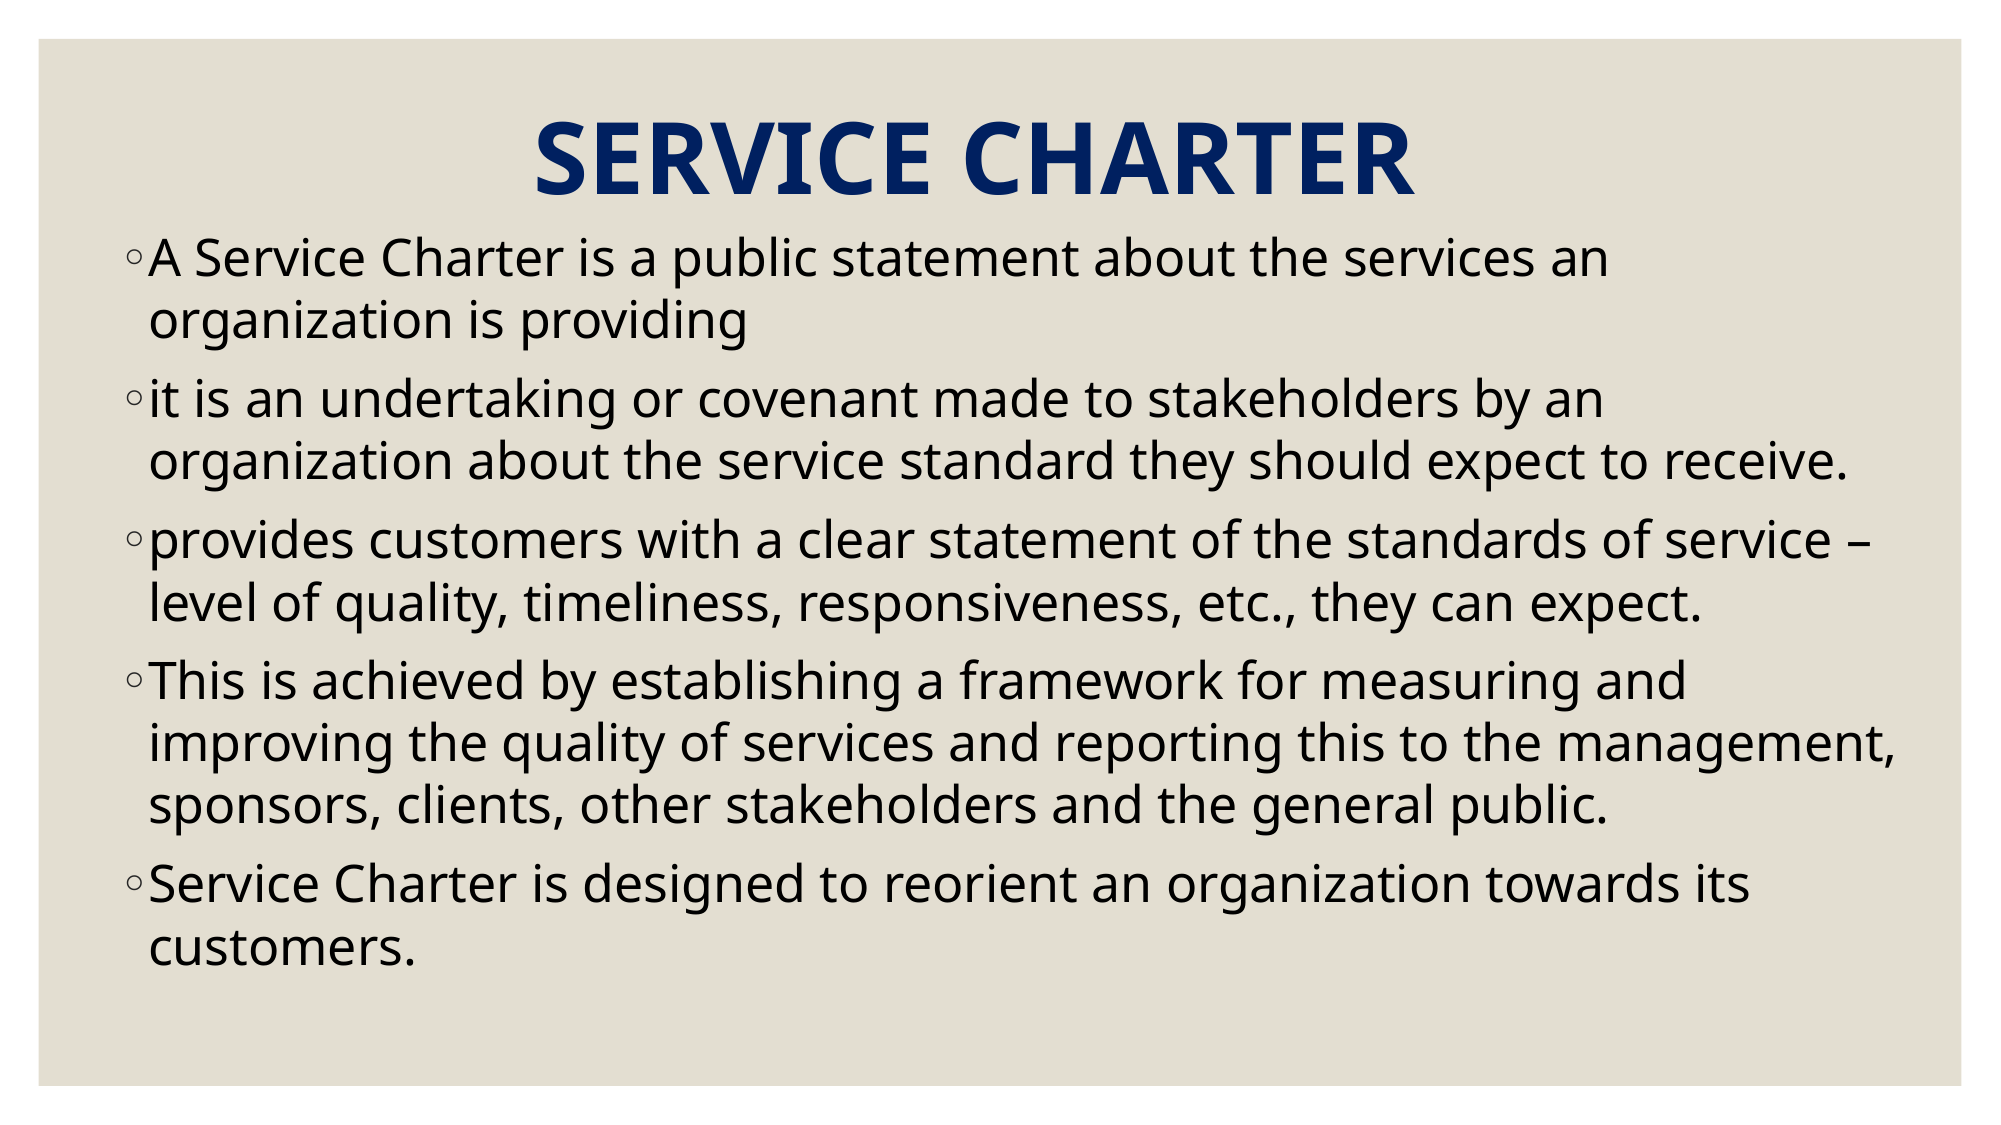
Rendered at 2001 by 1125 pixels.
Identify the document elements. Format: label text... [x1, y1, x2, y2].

list A Service Charter is a public statement about the services an organization is providing it is an undertaking or covenant made to stakeholders by an organization about the service standard they should expect to receive. provides customers with a clear statement of the standards of service – level of quality, timeliness, responsiveness, etc., they can expect. This is achieved by establishing a framework for measuring and improving the quality of services and reporting this to the management, sponsors, clients, other stakeholders and the general public. Service Charter is designed to reorient an organization towards its customers. [104, 217, 1940, 1070]
title SERVICE CHARTER [177, 86, 1773, 217]
